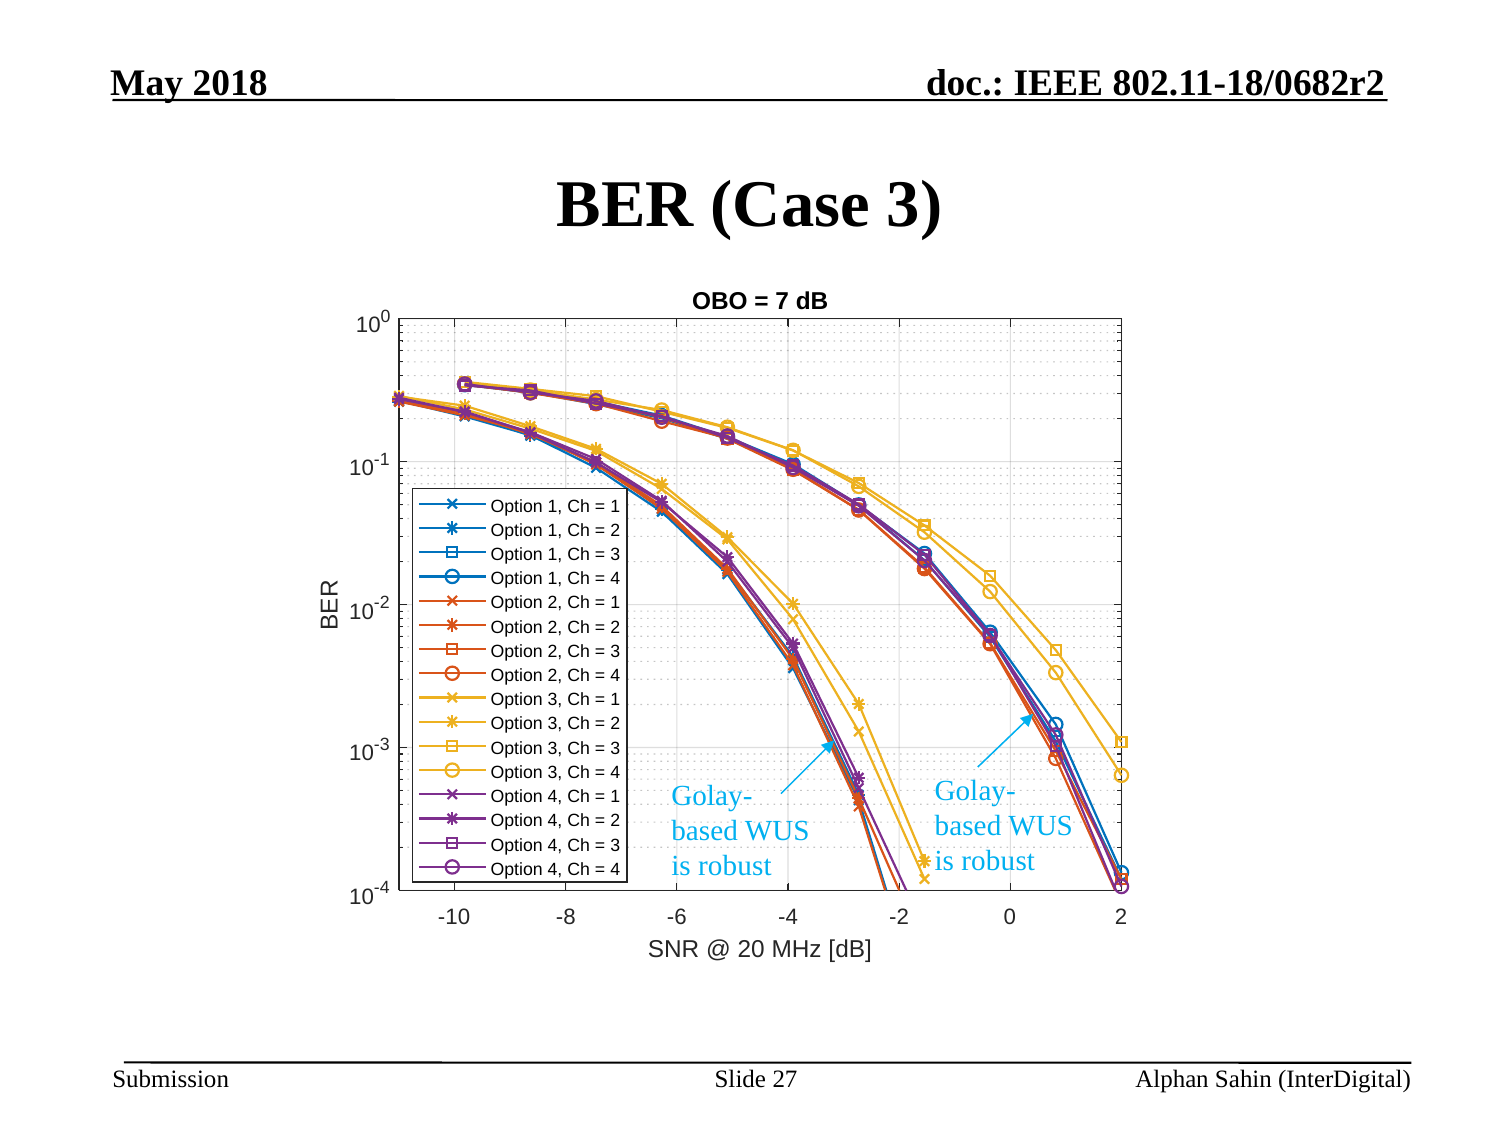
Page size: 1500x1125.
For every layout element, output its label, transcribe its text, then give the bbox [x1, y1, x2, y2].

slide_number Slide 27 [712, 1061, 800, 1123]
title BER (Case 3) [112, 112, 1388, 288]
picture [277, 266, 1209, 966]
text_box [780, 740, 835, 794]
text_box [977, 713, 1034, 768]
